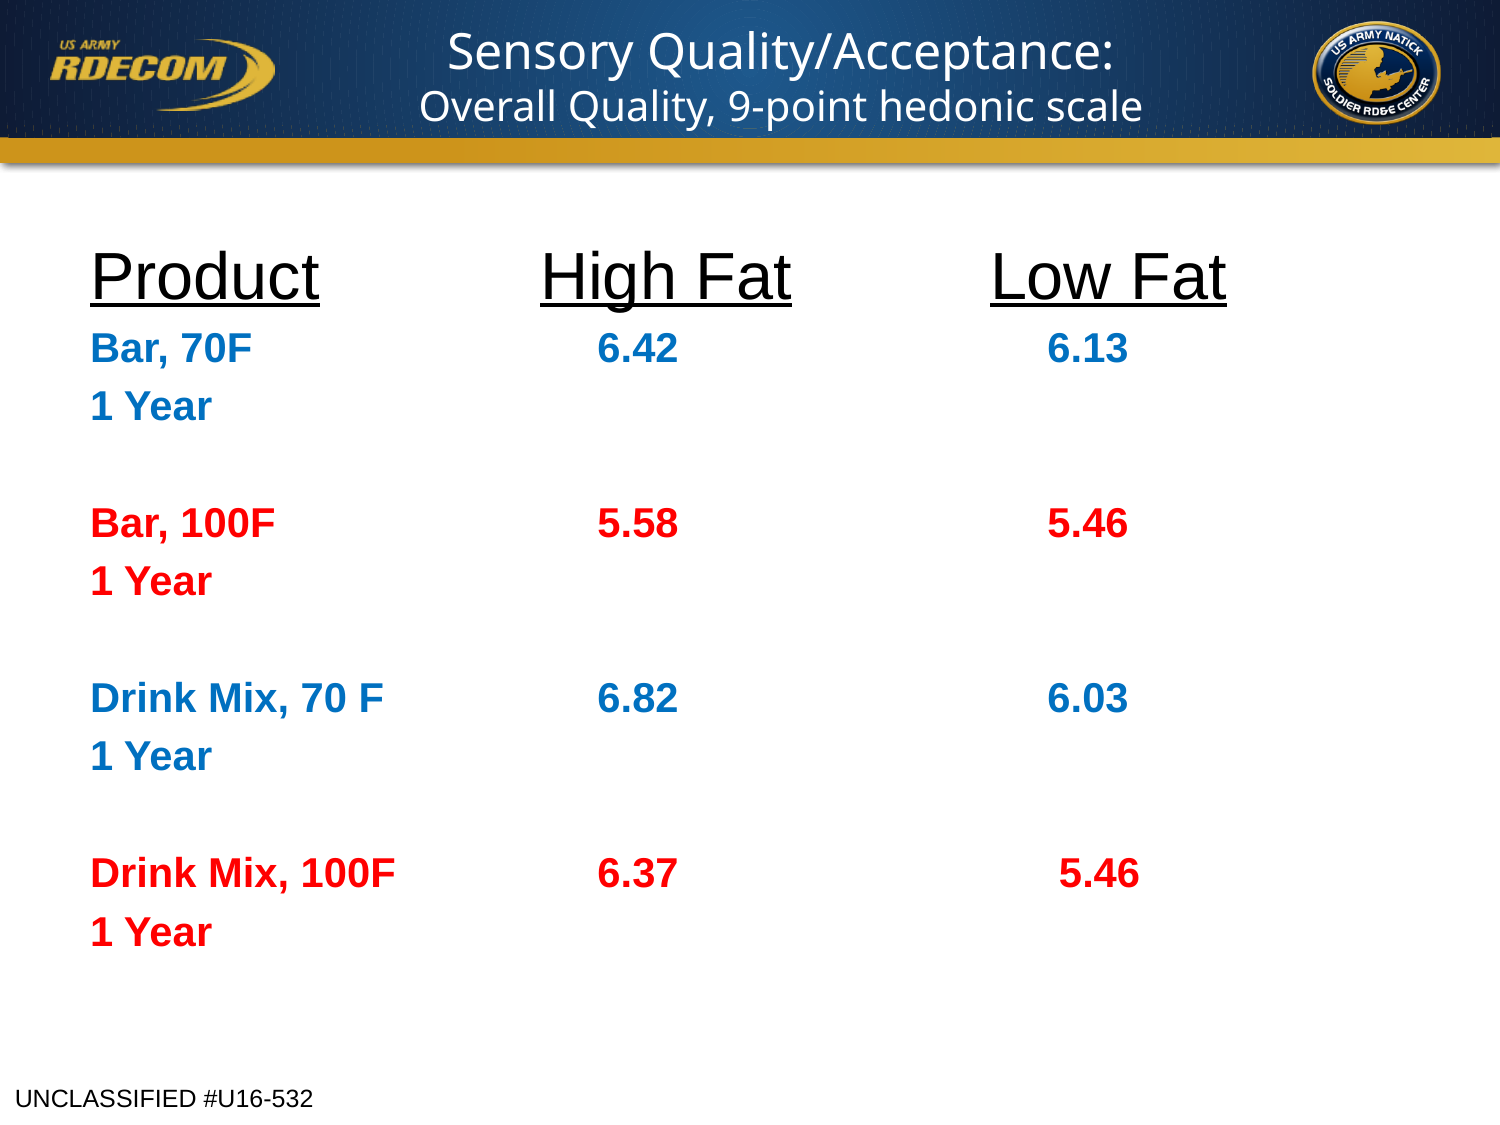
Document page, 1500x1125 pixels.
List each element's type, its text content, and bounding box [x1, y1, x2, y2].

title Sensory Quality/Acceptance: Overall Quality, 9-point hedonic scale [274, 24, 1288, 126]
slide_number UNCLASSIFIED #U16-532 [0, 1074, 350, 1125]
list Product High Fat Low Fat Bar, 70F 6.42 6.13 1 Year Bar, 100F 5.58 5.46 1 Year Drink Mix, 70 F 6.82 6.03 1 Year Drink Mix, 100F 6.37 5.46 1 Year [74, 224, 1426, 1006]
picture [50, 39, 274, 111]
picture [1312, 21, 1441, 125]
